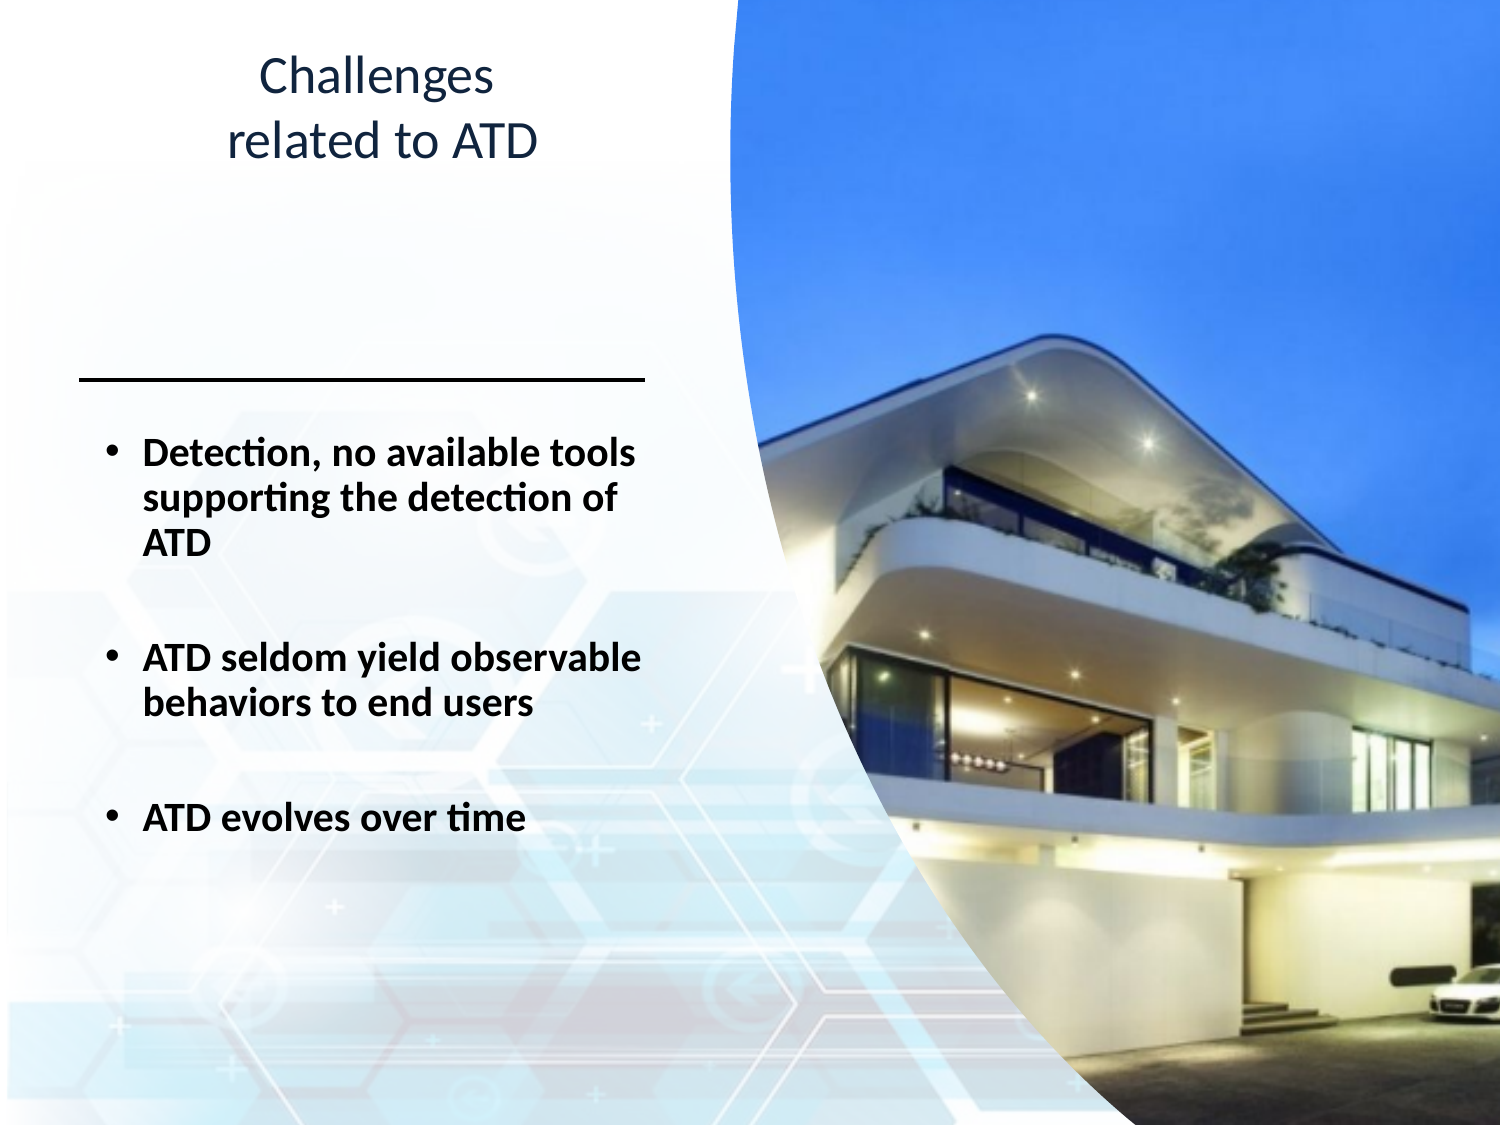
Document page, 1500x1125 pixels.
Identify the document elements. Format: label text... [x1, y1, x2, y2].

text_box Detection, no available tools supporting the detection of ATD ATD seldom yield observable behaviors to end users ATD evolves over time [80, 422, 711, 991]
picture [730, 0, 1500, 1125]
text_box Challenges related to ATD [160, 29, 606, 179]
